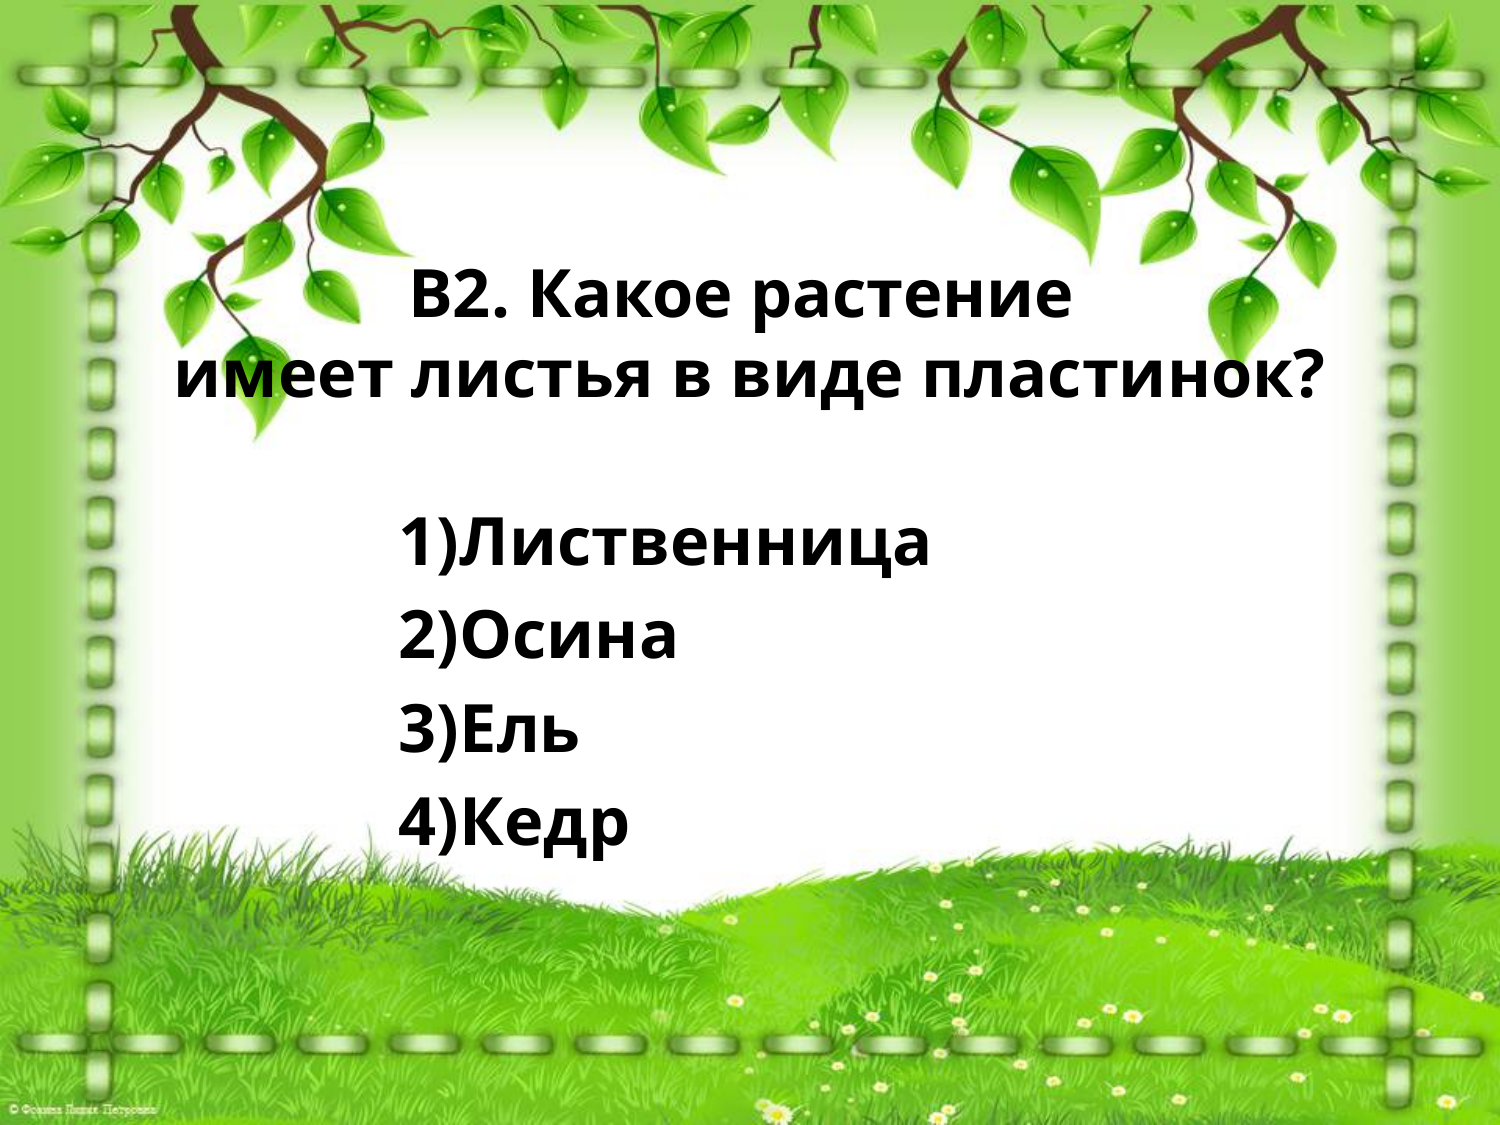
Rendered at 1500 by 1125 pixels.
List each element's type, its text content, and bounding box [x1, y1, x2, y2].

picture [0, 0, 1500, 1125]
list Лиственница Осина Ель Кедр [383, 491, 1425, 1005]
title В2. Какое растение имеет листья в виде пластинок? [75, 243, 1425, 492]
